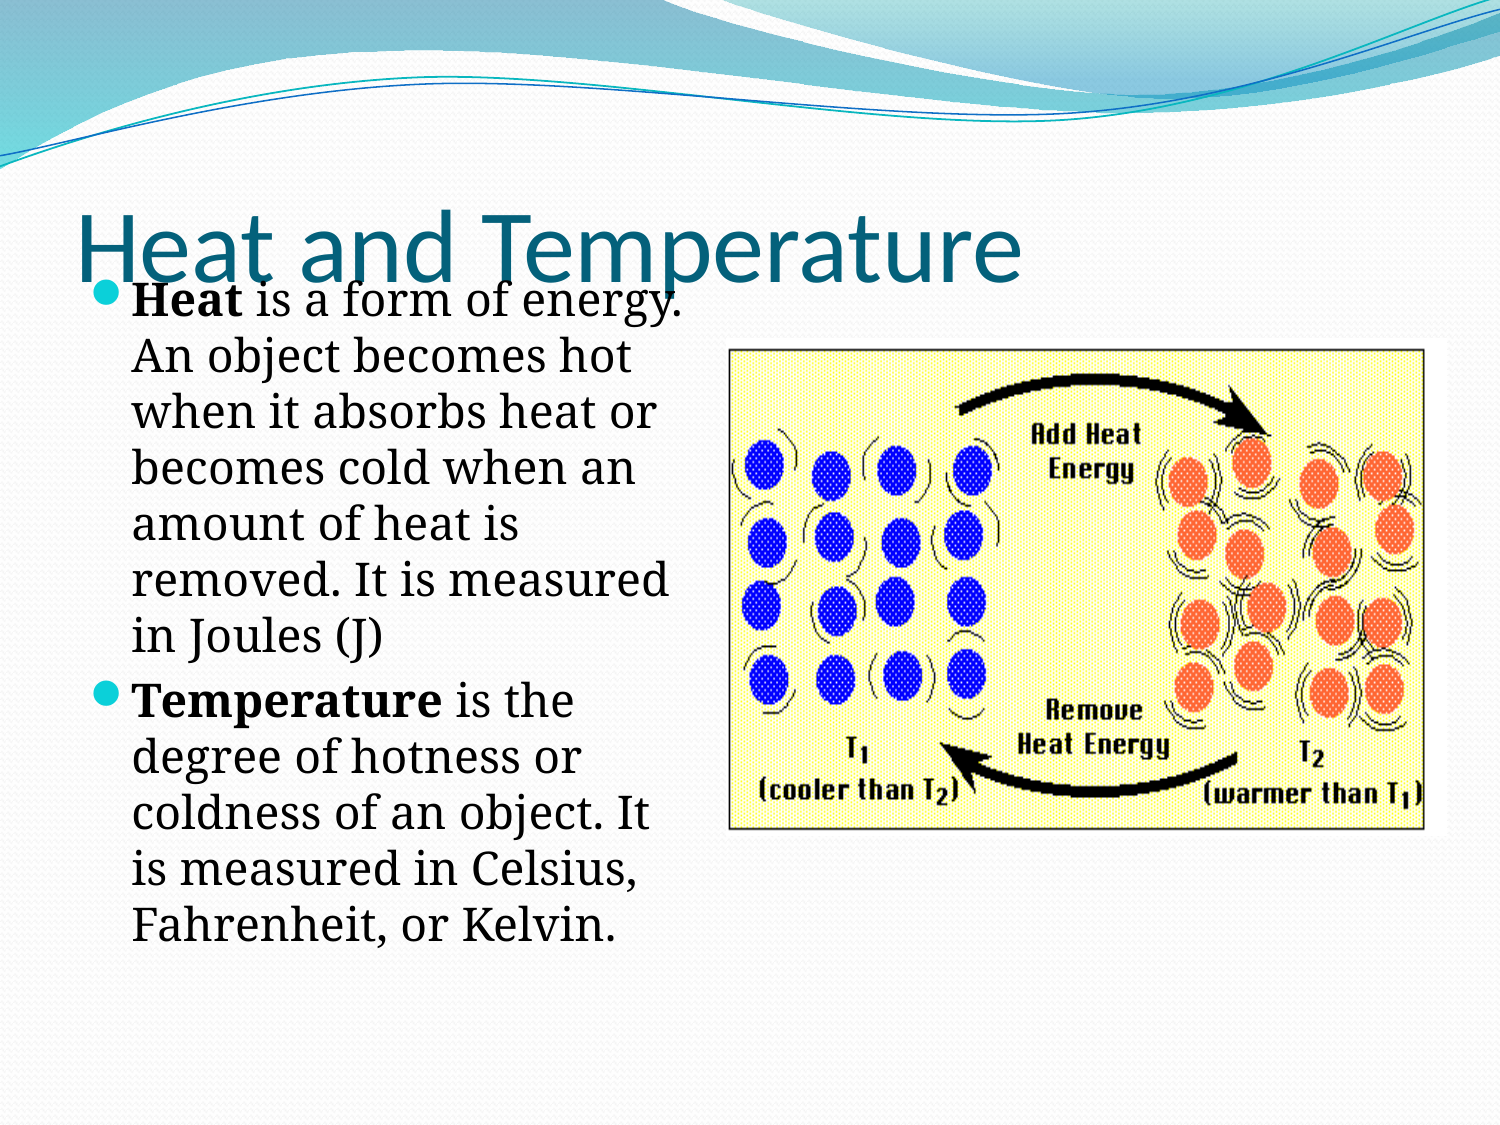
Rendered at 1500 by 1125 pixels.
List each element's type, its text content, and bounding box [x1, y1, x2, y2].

list Heat is a form of energy. An object becomes hot when it absorbs heat or becomes cold when an amount of heat is removed. It is measured in Joules (J) Temperature is the degree of hotness or coldness of an object. It is measured in Celsius, Fahrenheit, or Kelvin. [75, 262, 703, 1000]
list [726, 337, 1448, 837]
title Heat and Temperature [75, 115, 1425, 303]
